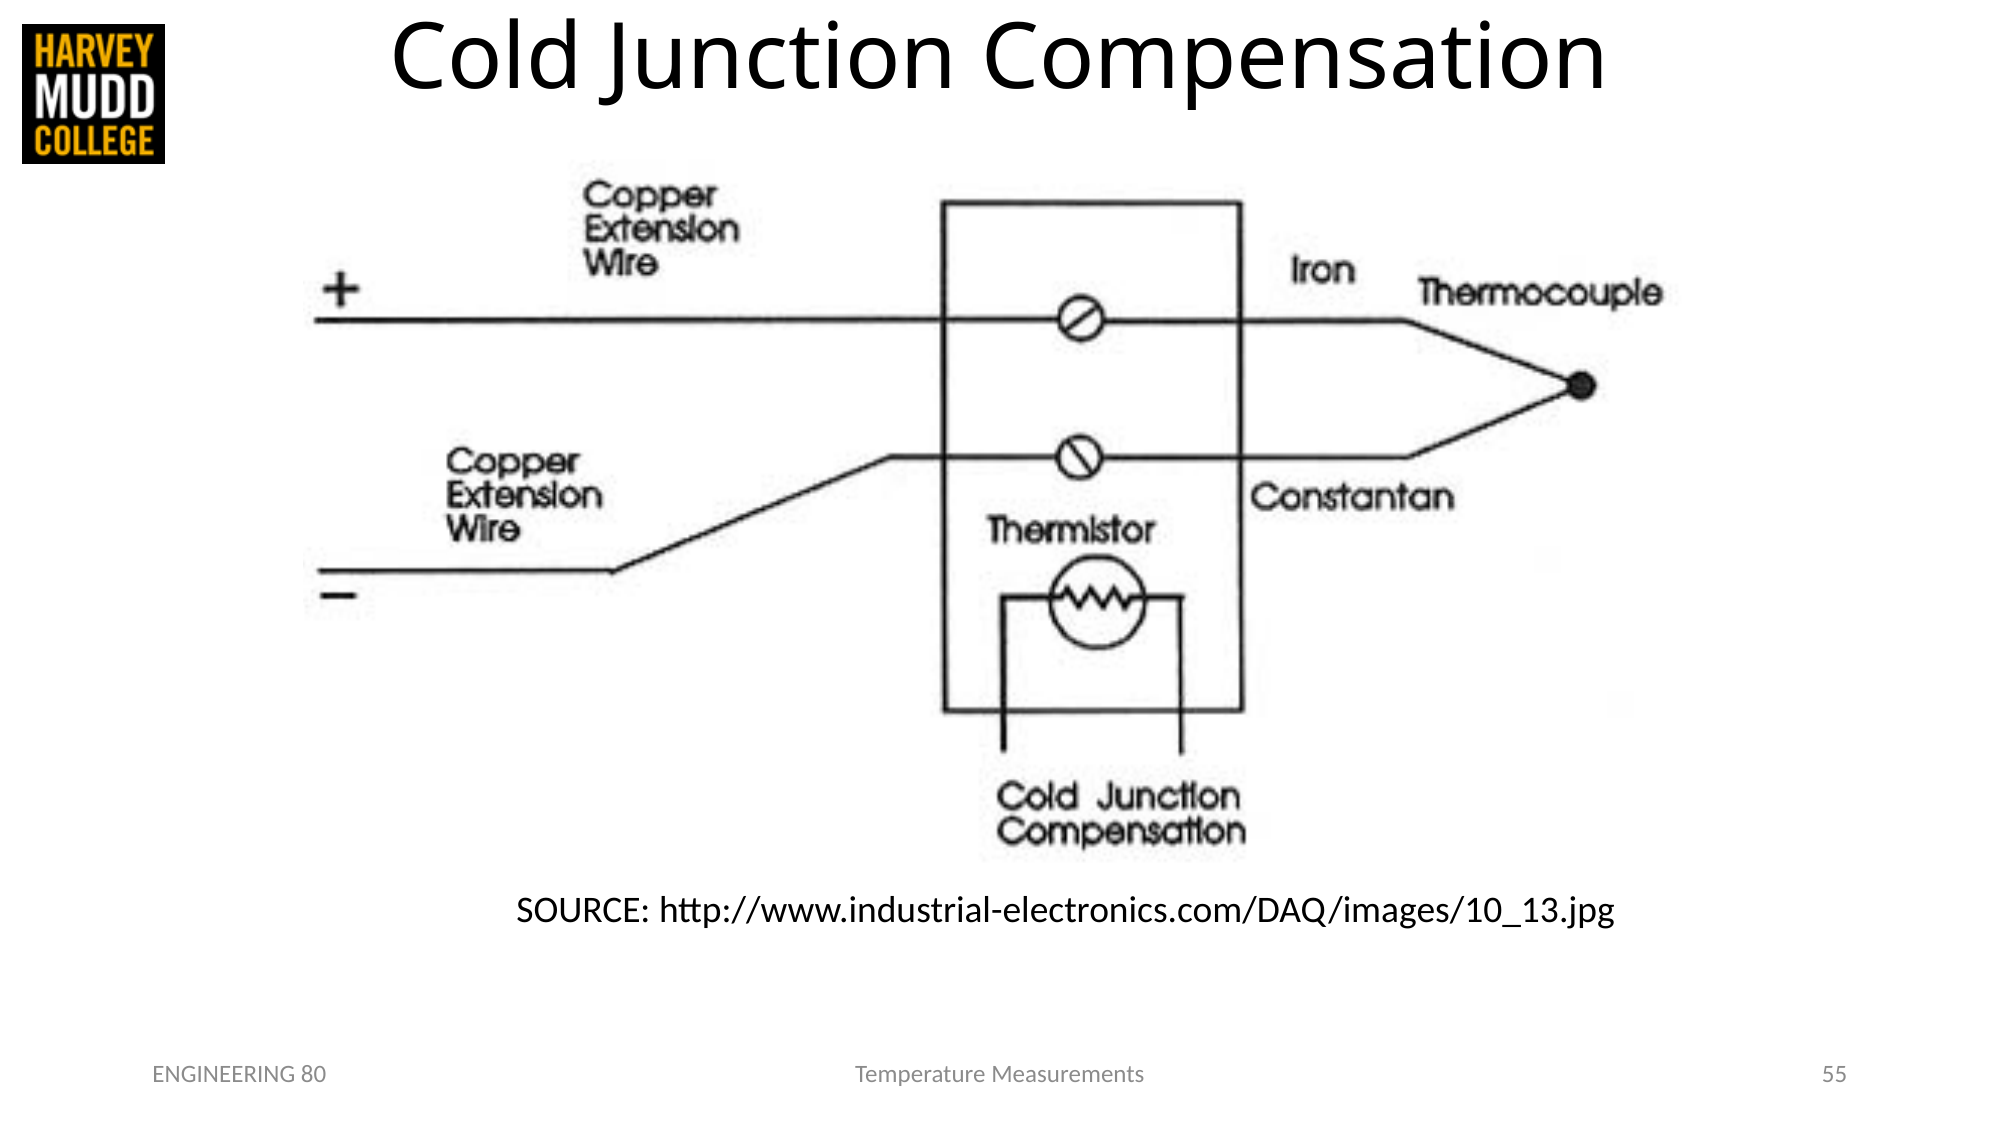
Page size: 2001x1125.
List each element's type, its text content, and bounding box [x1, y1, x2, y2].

slide_number 55 [1412, 1042, 1863, 1103]
picture [303, 140, 1697, 879]
picture [22, 24, 165, 164]
footer Temperature Measurements [662, 1042, 1338, 1103]
slide_number ENGINEERING 80 [137, 1042, 588, 1103]
title Cold Junction Compensation [137, 3, 1863, 116]
text_box SOURCE: http://www.industrial-electronics.com/DAQ/images/10_13.jpg [501, 879, 1631, 938]
